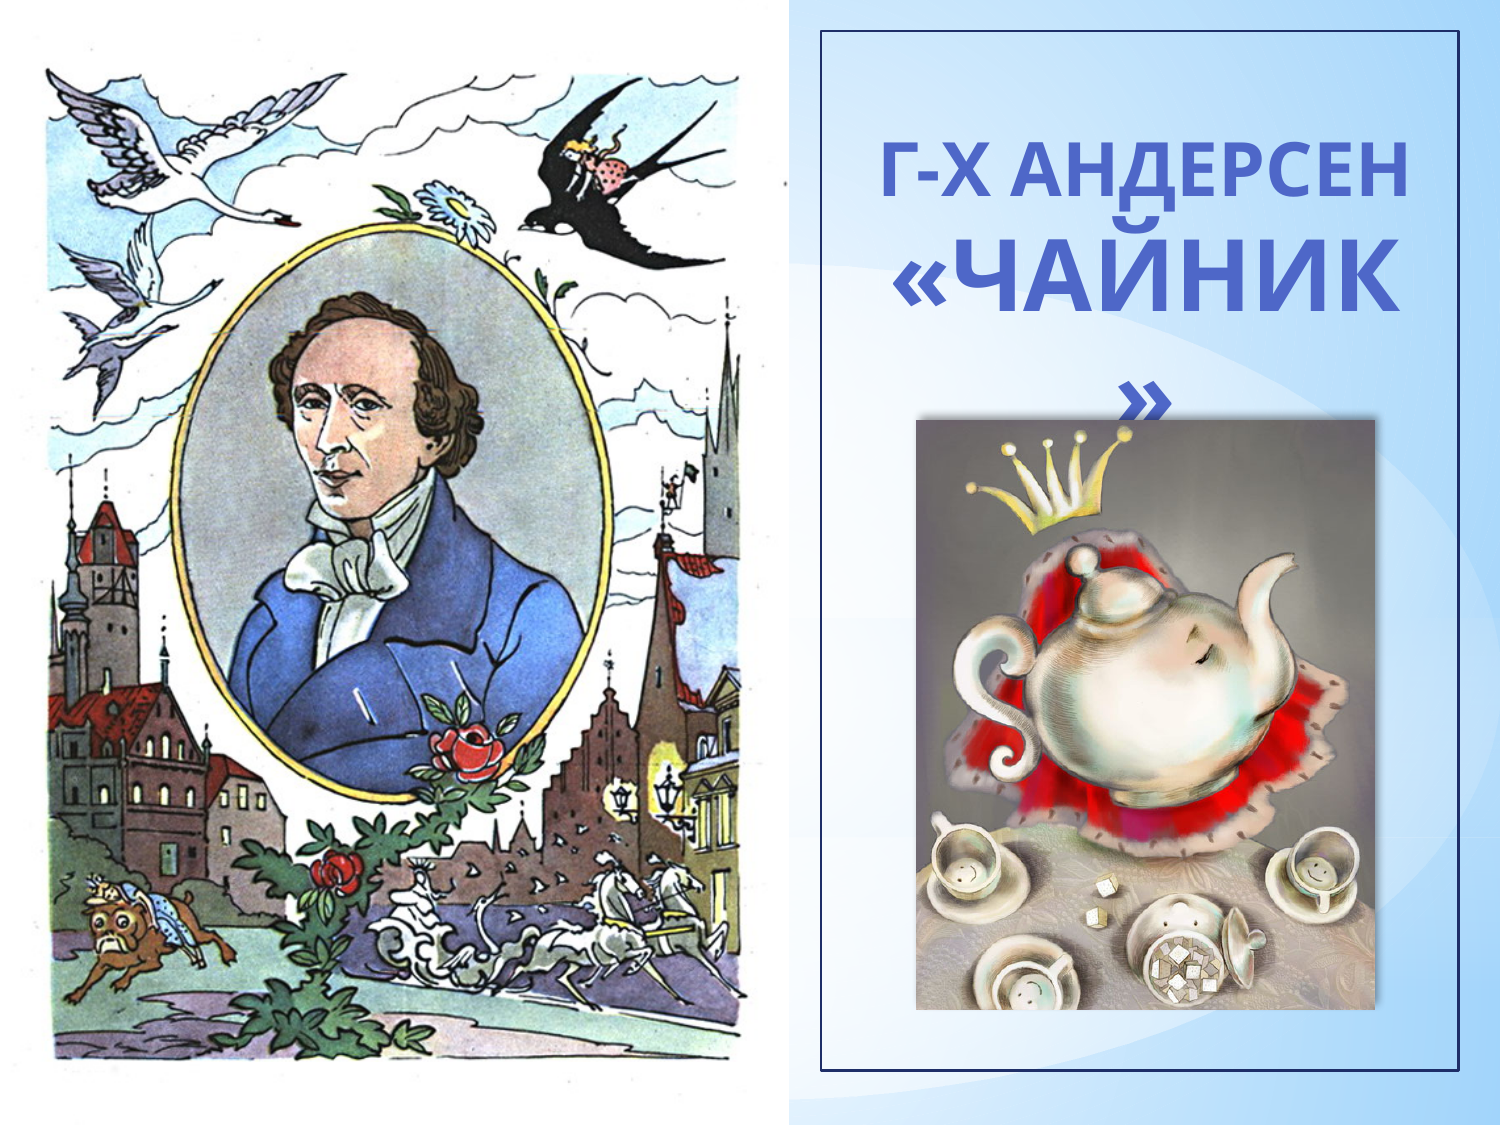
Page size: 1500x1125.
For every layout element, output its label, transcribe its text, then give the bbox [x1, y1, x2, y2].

picture [0, 0, 789, 1125]
picture [915, 420, 1375, 1010]
text_box Г-Х Андерсен «Чайник» [862, 113, 1430, 459]
text_box [820, 30, 1460, 1072]
